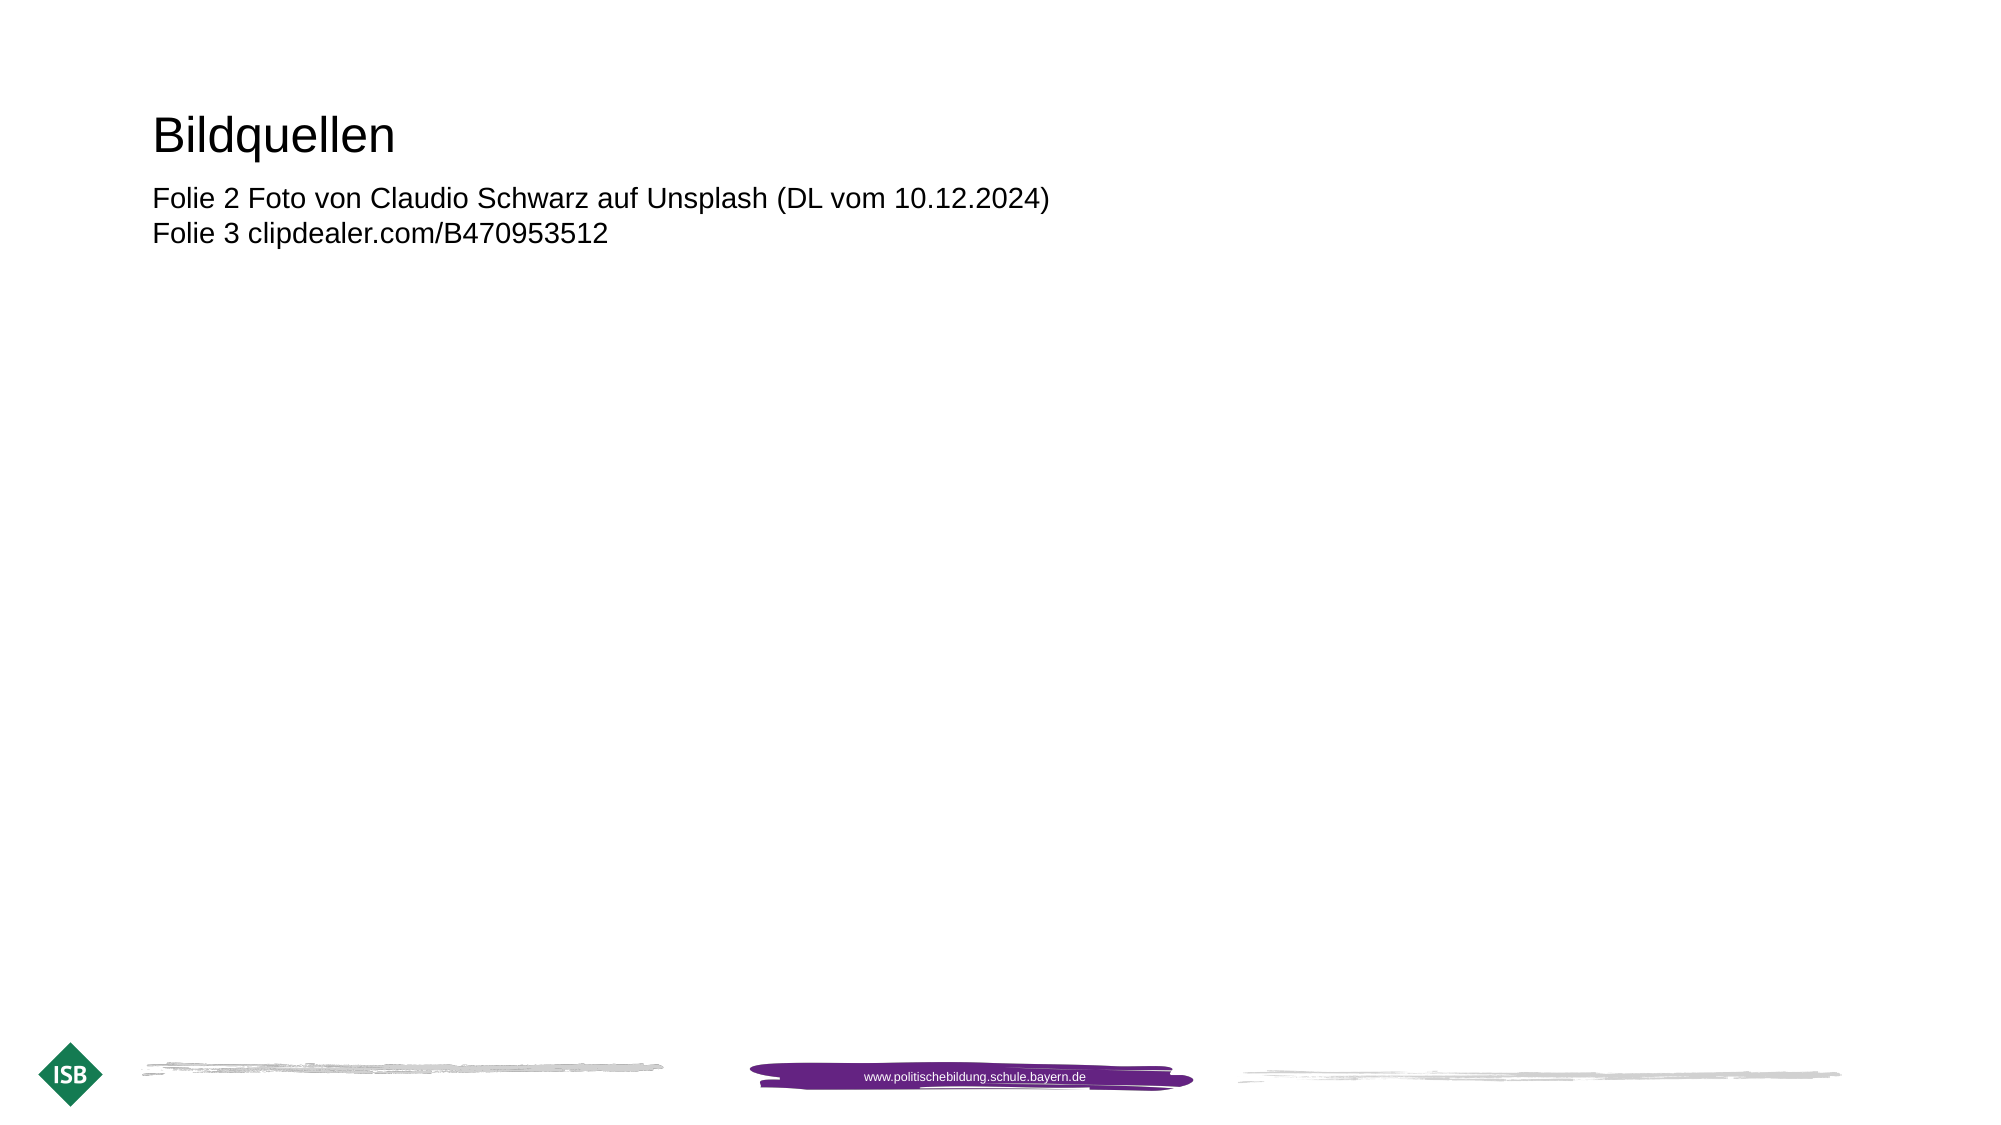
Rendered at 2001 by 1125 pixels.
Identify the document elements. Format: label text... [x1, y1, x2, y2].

text_box Folie 2 Foto von Claudio Schwarz auf Unsplash (DL vom 10.12.2024) Folie 3 clipdealer.com/B470953512 [137, 171, 1814, 257]
title Bildquellen [137, 101, 1863, 319]
picture [38, 998, 1945, 1125]
